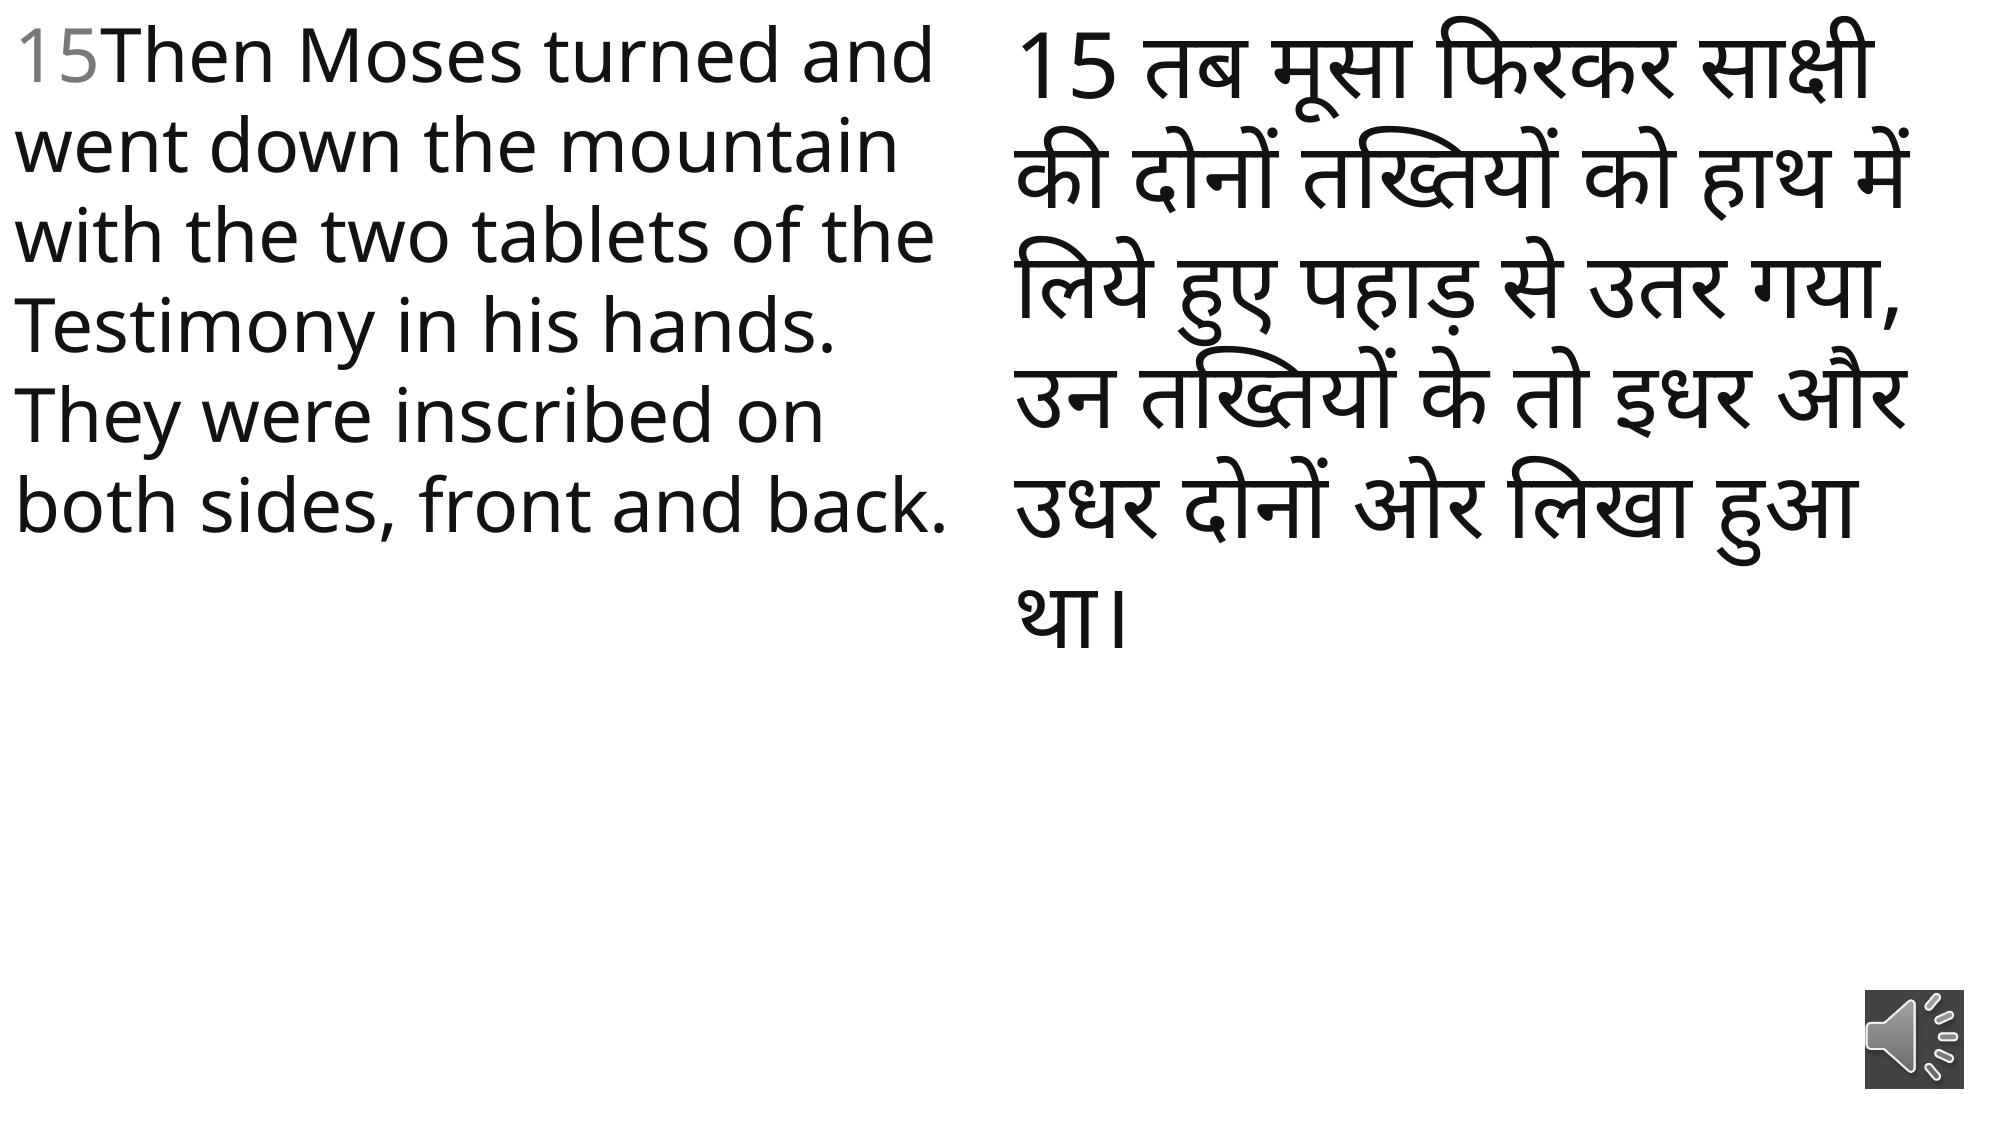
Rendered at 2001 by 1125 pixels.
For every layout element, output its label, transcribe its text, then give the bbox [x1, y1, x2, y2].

picture [1864, 989, 1965, 1090]
text_box 15Then Moses turned and went down the mountain with the two tablets of the Testimony in his hands. They were inscribed on both sides, front and back. [0, 0, 981, 1125]
text_box 15 तब मूसा फिरकर साक्षी की दोनों तख्तियों को हाथ में लिये हुए पहाड़ से उतर गया, उन तख्तियों के तो इधर और उधर दोनों ओर लिखा हुआ था। [999, 0, 2000, 1125]
